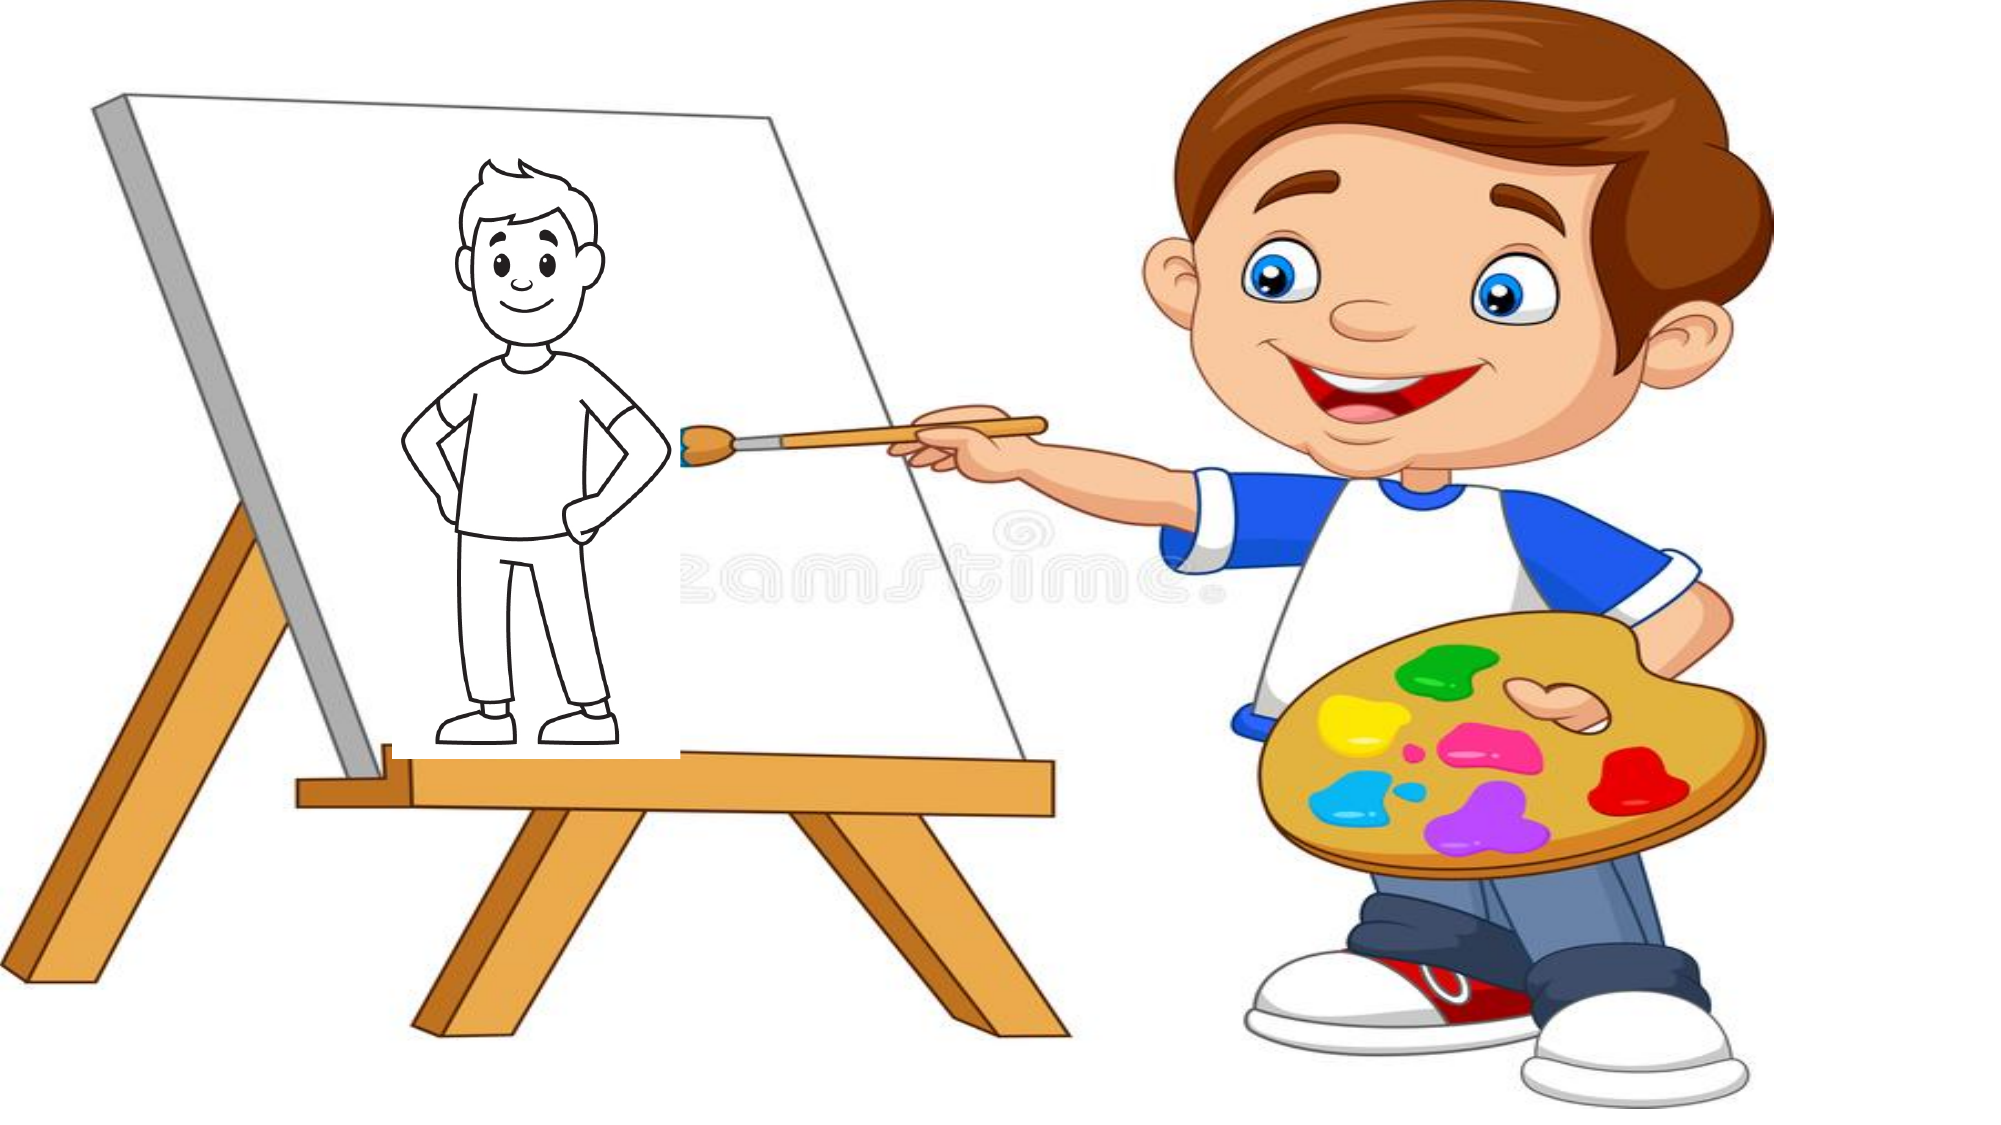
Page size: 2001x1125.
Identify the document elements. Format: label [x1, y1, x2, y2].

picture [0, 0, 1774, 1109]
